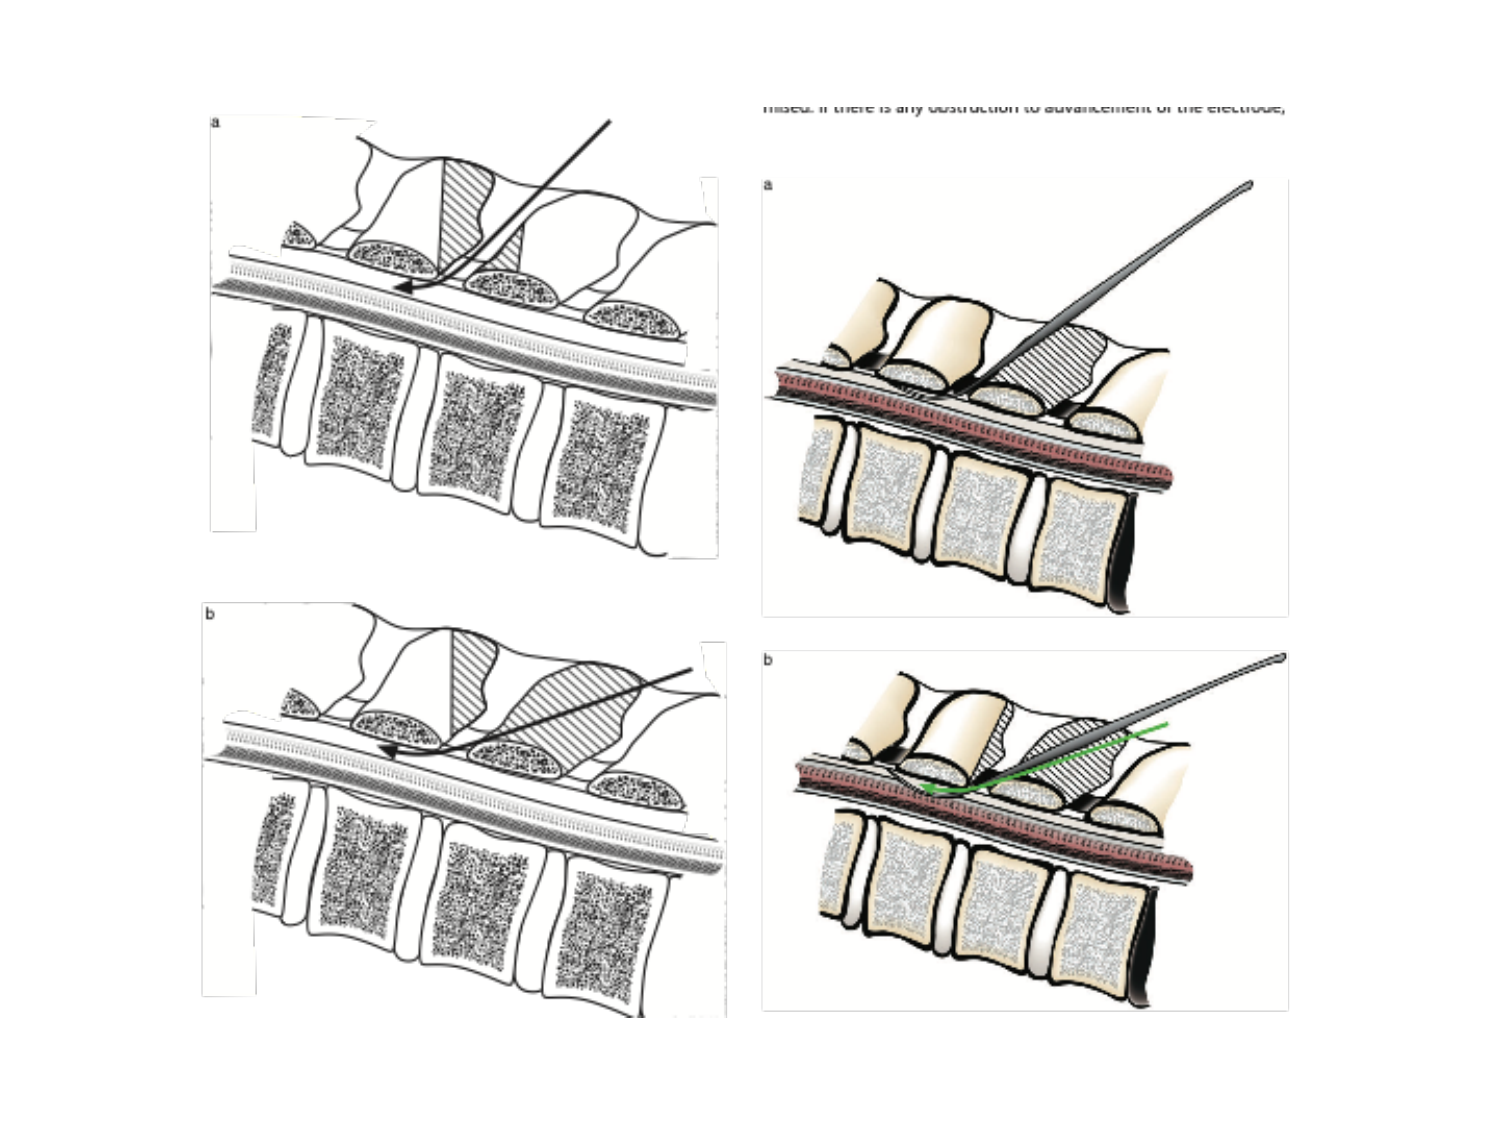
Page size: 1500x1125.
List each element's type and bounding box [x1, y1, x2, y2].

picture [162, 107, 1337, 1018]
